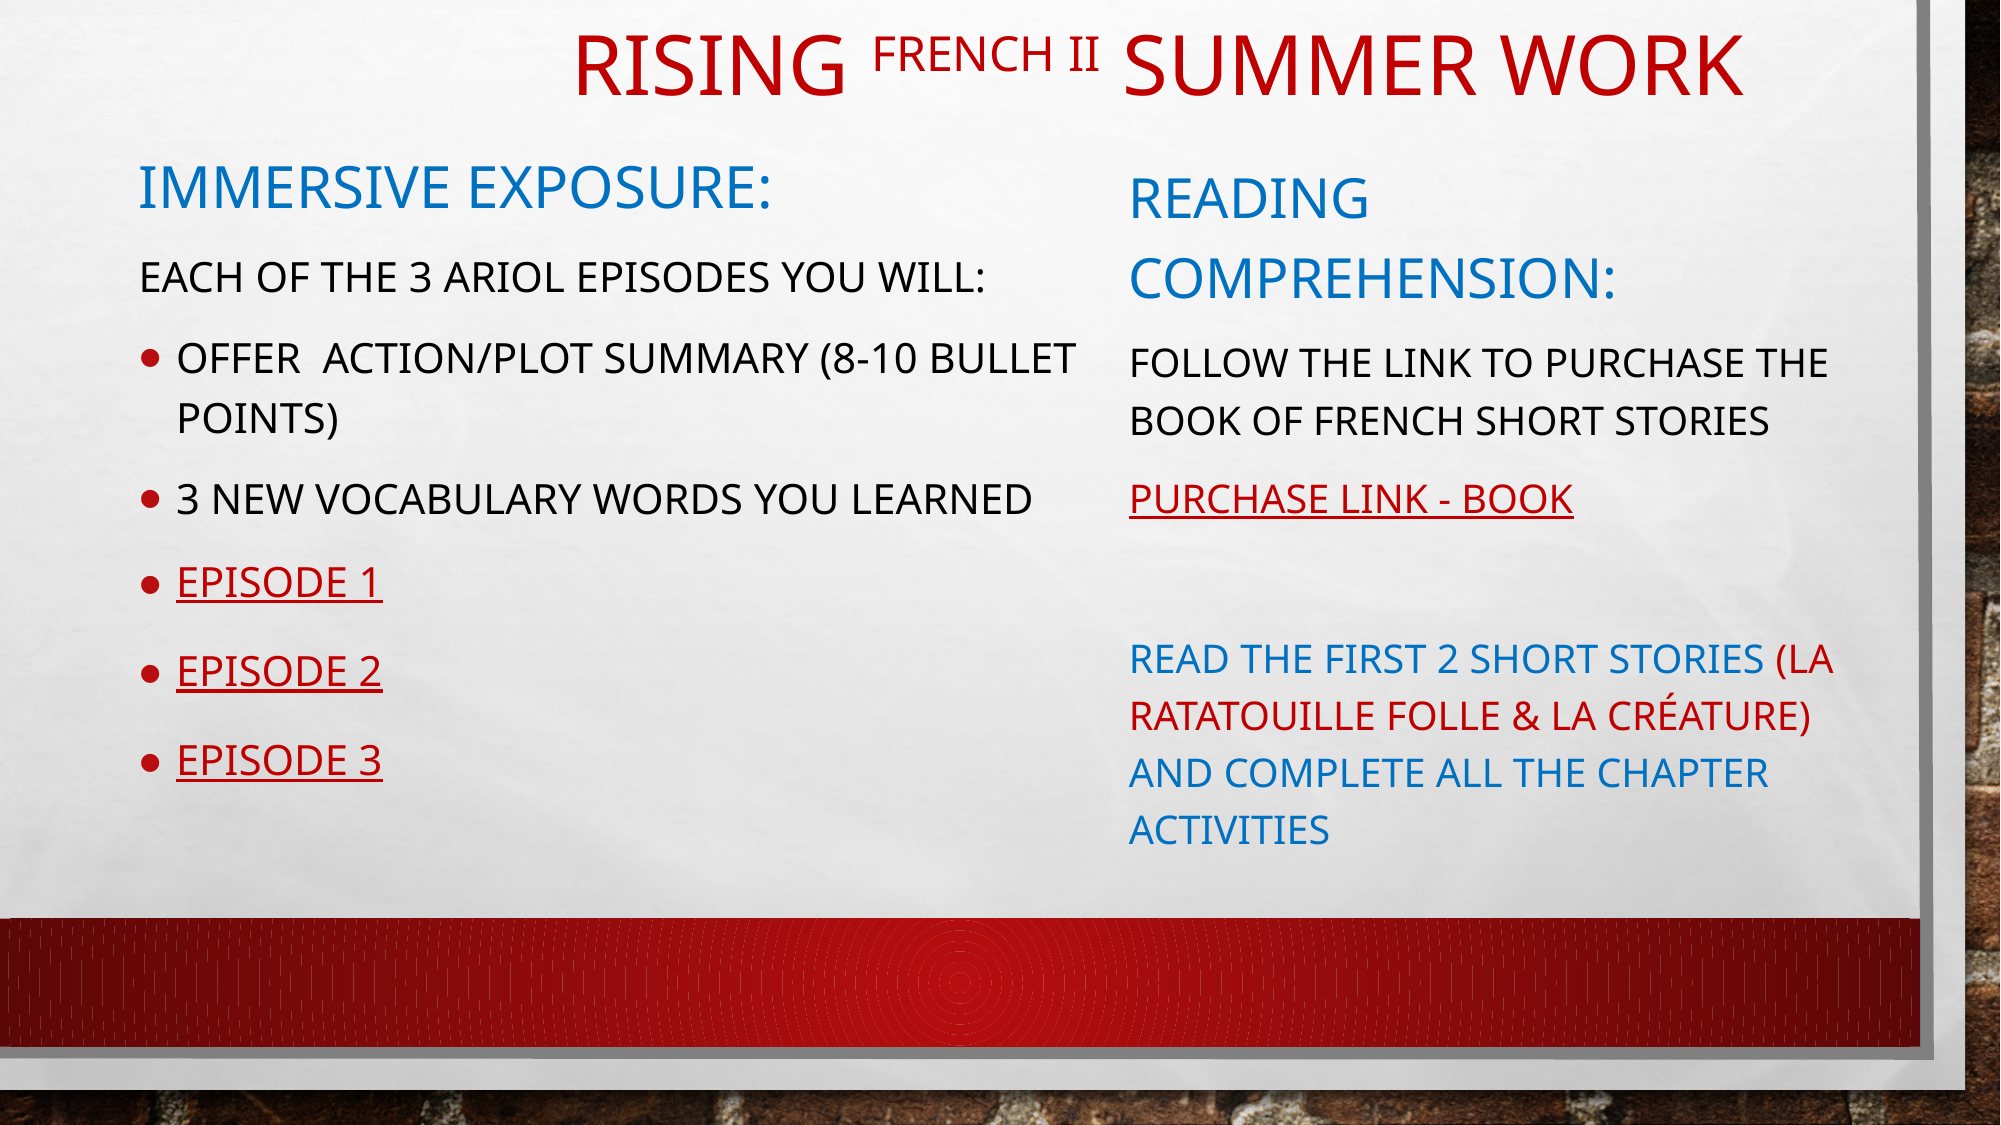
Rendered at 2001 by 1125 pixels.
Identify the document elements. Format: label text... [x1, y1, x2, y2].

text_box Reading comprehension: Follow the link to Purchase the book of French Short Stories Purchase Link - book Read the first 2 short stories (La Ratatouille Folle & La Créature) and complete all the chapter activities [1113, 137, 1873, 866]
list Immersive exposure: Each of the 3 Ariol episodes you will: Offer action/plot summary (8-10 bullet points) 3 new vocabulary words you learned Episode 1 Episode 2 Episode 3 [123, 105, 1095, 903]
title Rising FRENCH II Summer WORK [556, 0, 2000, 138]
picture [0, 138, 2000, 1125]
